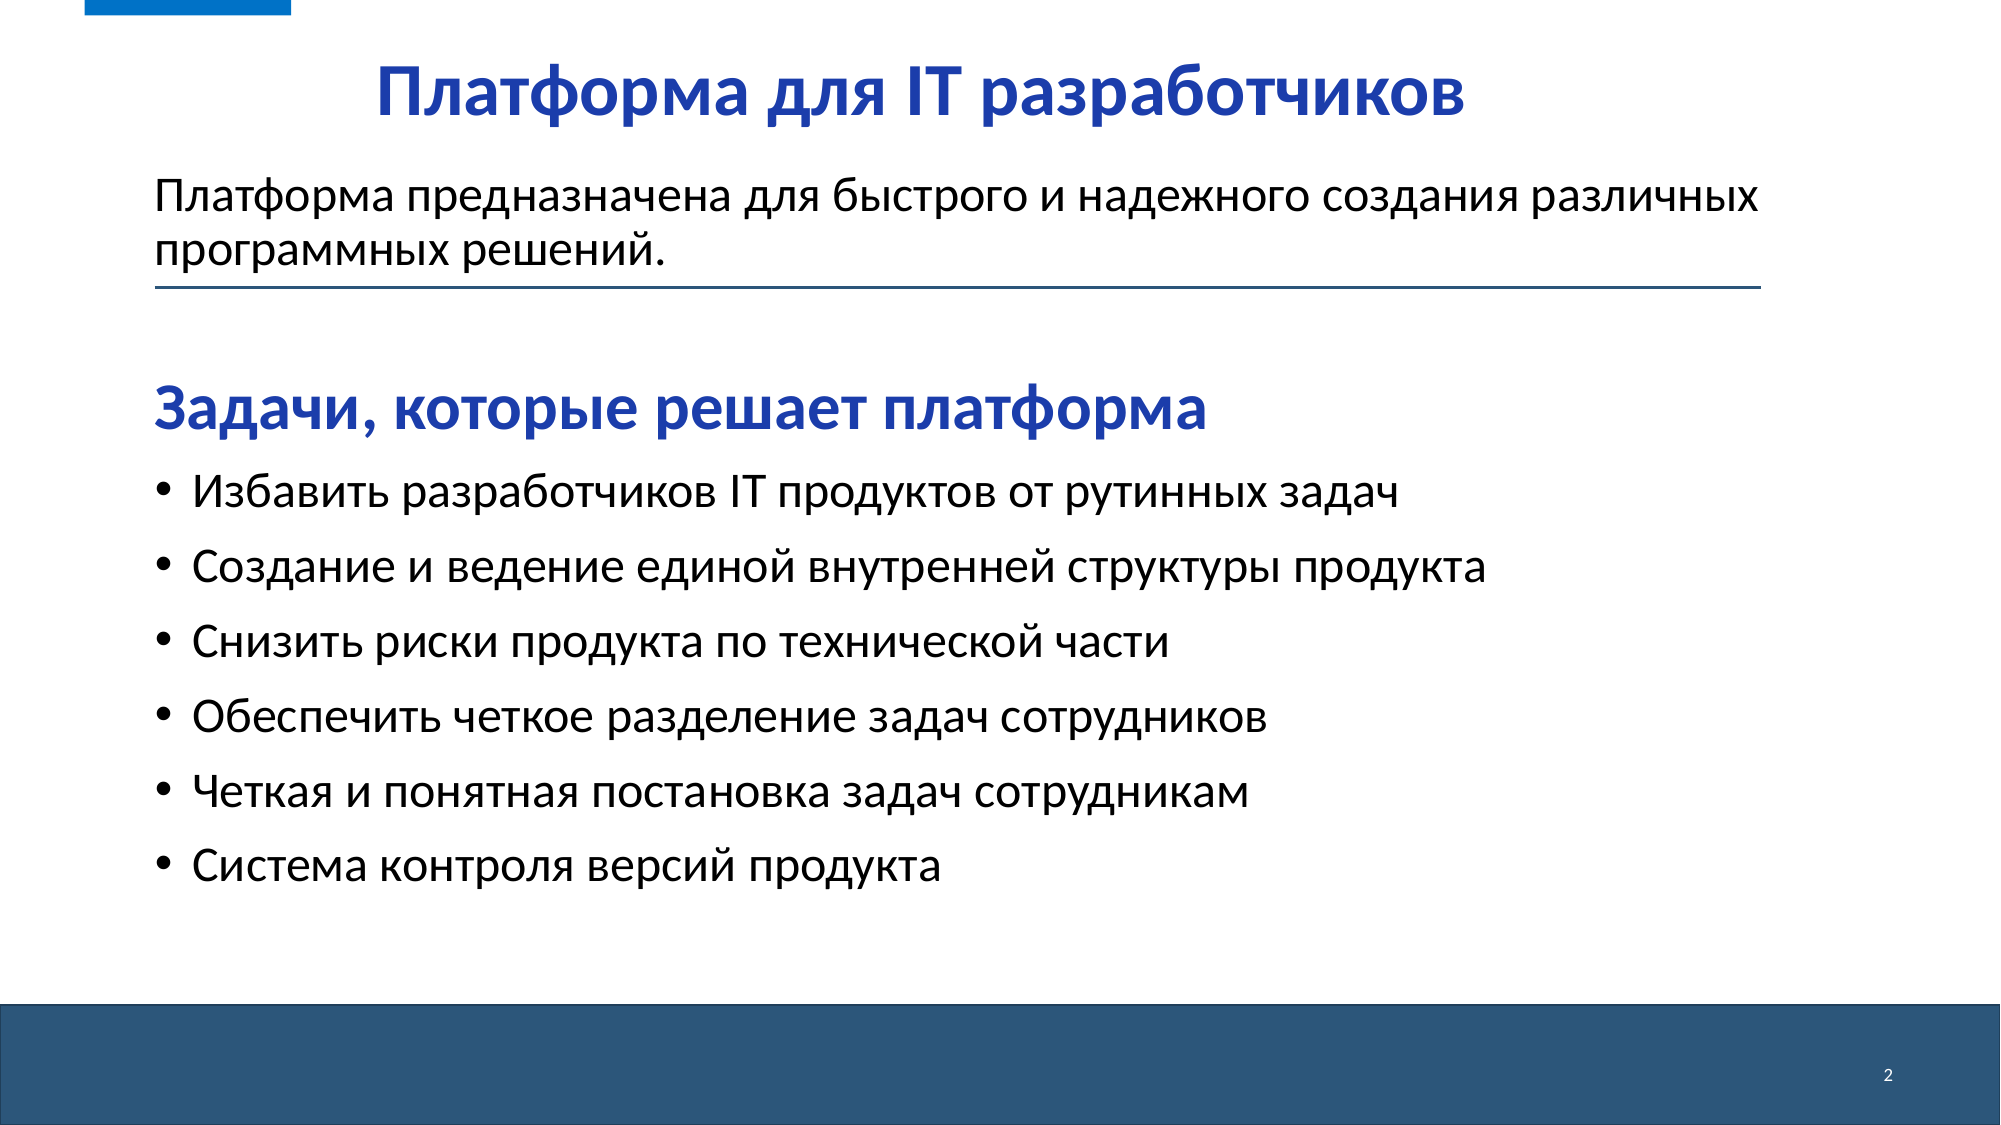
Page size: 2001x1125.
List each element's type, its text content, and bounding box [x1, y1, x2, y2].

text_box Платформа для IT разработчиков [362, 33, 1548, 138]
text_box [0, 1004, 2000, 1125]
list Платформа предназначена для быстрого и надежного создания различных программных решений. Задачи, которые решает платформа Избавить разработчиков IT продуктов от рутинных задач Создание и ведение единой внутренней структуры продукта Снизить риски продукта по технической части Обеспечить четкое разделение задач сотрудников Четкая и понятная постановка задач сотрудникам Система контроля версий продукта [154, 168, 1878, 1020]
slide_number 2 [1864, 1059, 1913, 1090]
